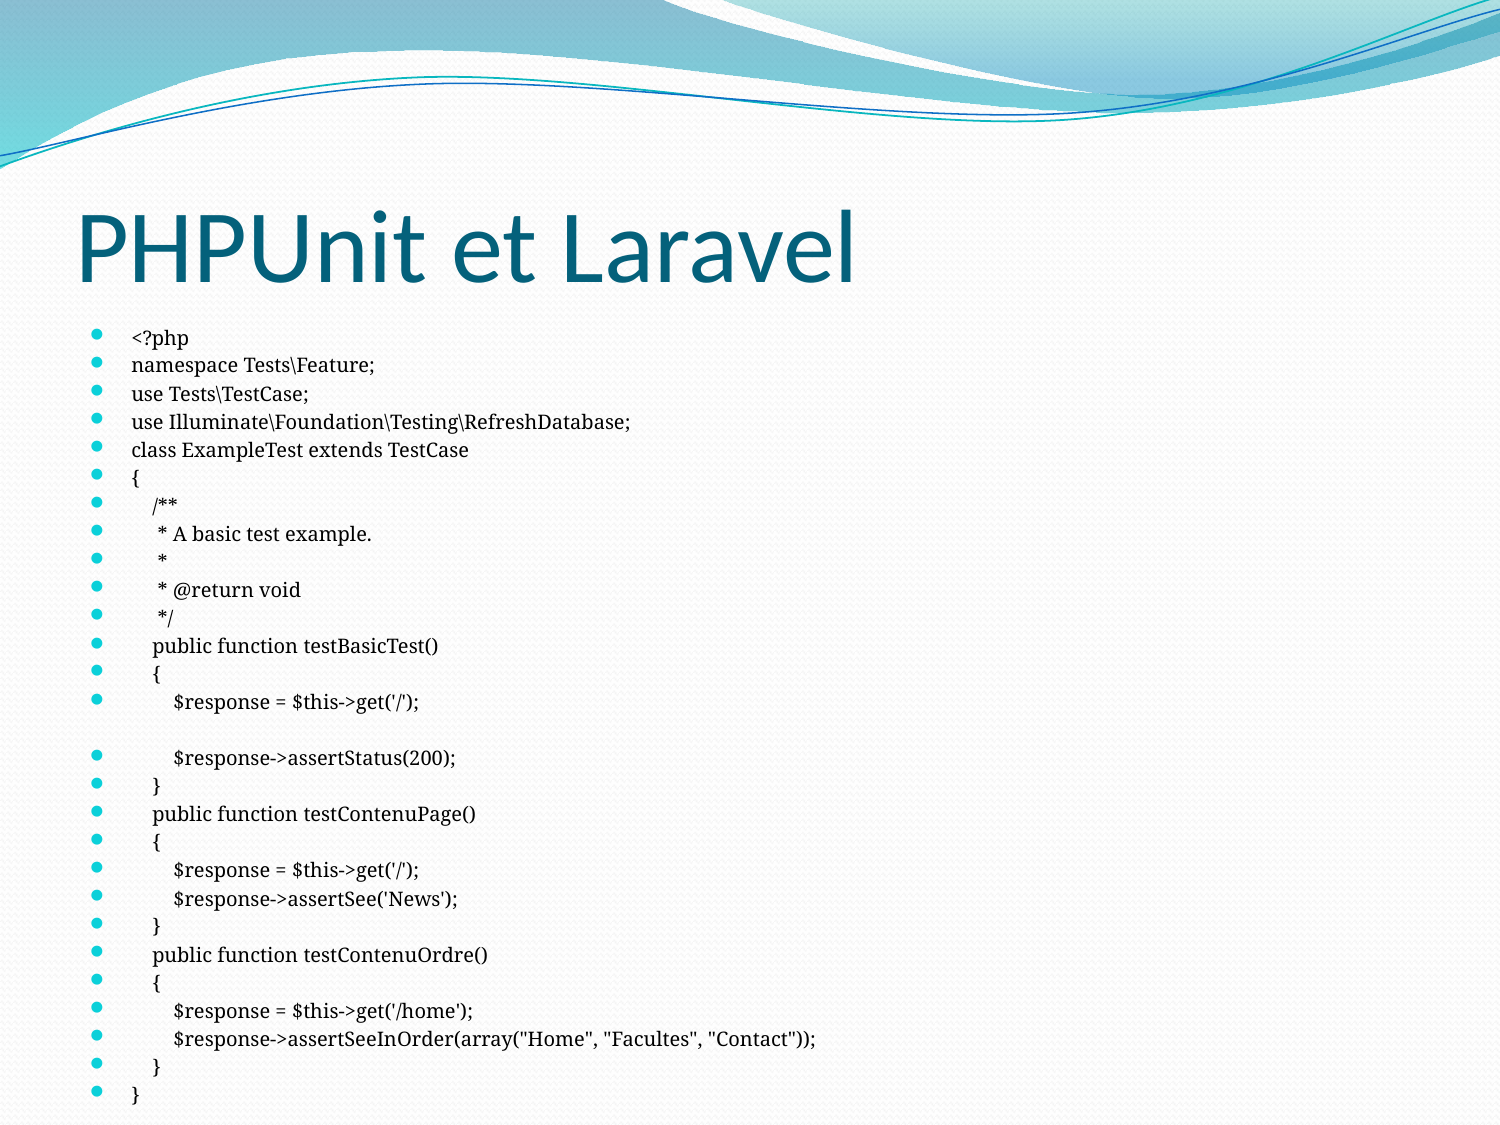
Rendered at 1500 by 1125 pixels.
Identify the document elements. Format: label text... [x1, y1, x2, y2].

title PHPUnit et Laravel [75, 115, 1425, 303]
list <?php namespace Tests\Feature; use Tests\TestCase; use Illuminate\Foundation\Testing\RefreshDatabase; class ExampleTest extends TestCase { /** * A basic test example. * * @return void */ public function testBasicTest() { $response = $this->get('/'); $response->assertStatus(200); } public function testContenuPage() { $response = $this->get('/'); $response->assertSee('News'); } public function testContenuOrdre() { $response = $this->get('/home'); $response->assertSeeInOrder(array("Home", "Facultes", "Contact")); } } [75, 317, 1425, 1125]
